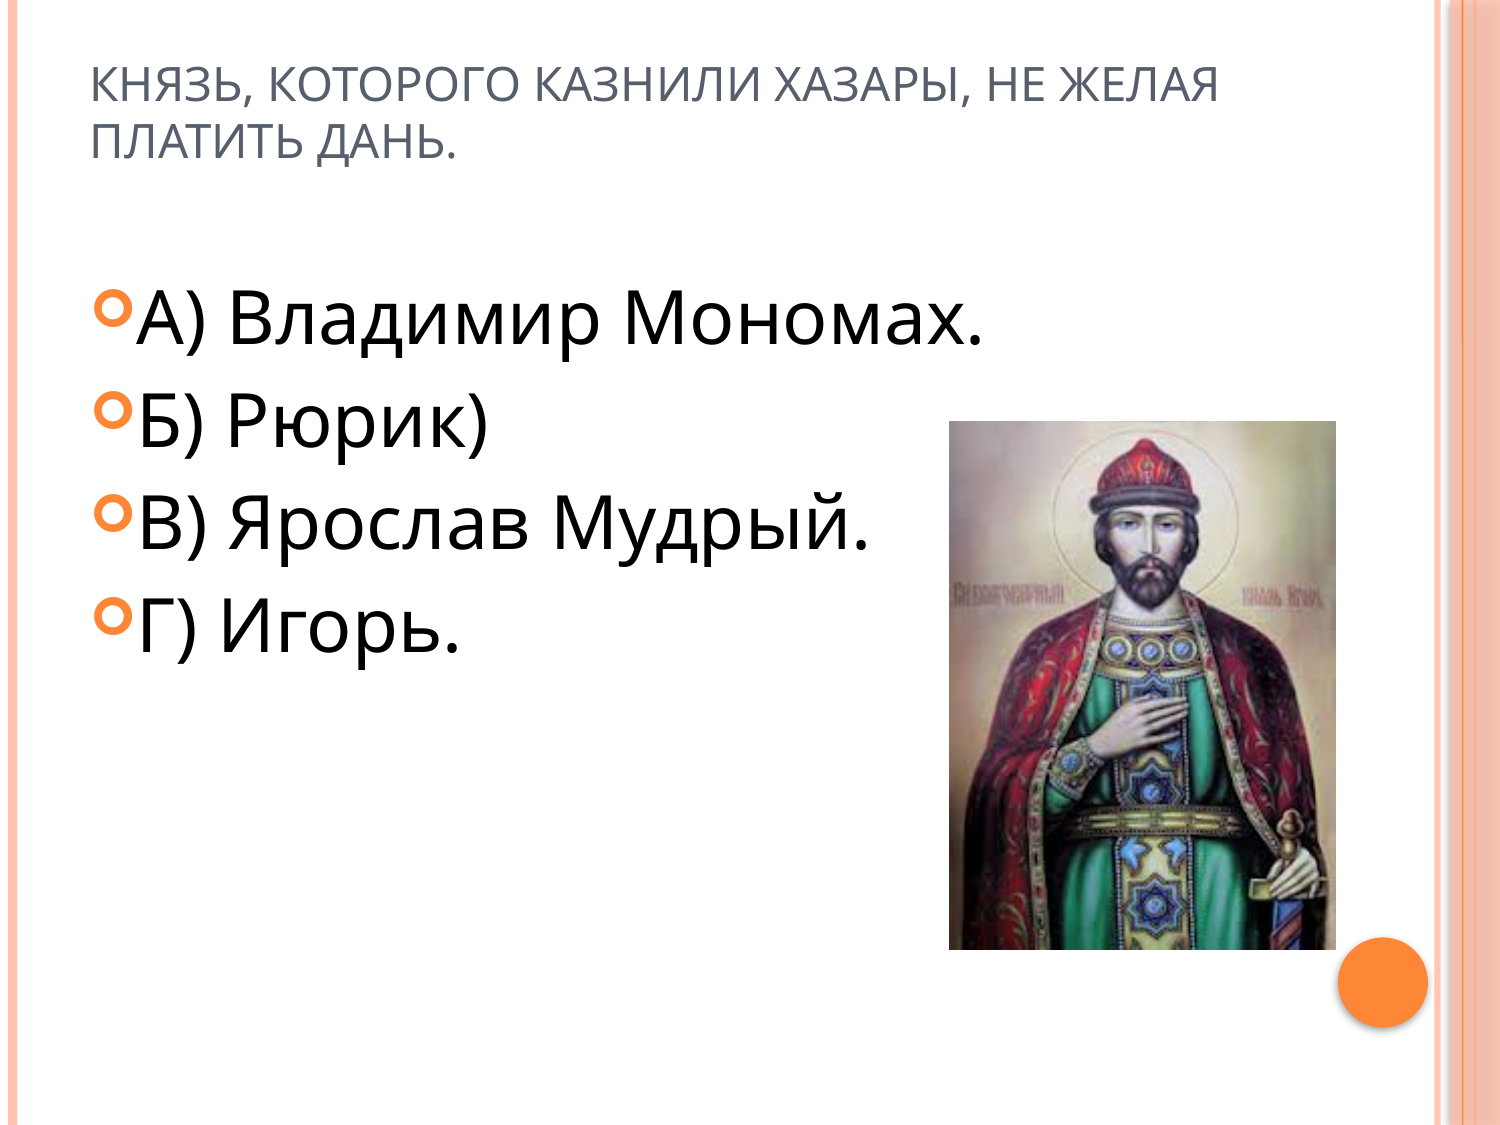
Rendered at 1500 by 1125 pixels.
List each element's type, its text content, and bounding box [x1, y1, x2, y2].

picture [948, 421, 1337, 950]
list А) Владимир Мономах. Б) Рюрик) В) Ярослав Мудрый. Г) Игорь. [75, 262, 1300, 1062]
title Князь, которого казнили хазары, не желая платить дань. [75, 45, 1300, 233]
